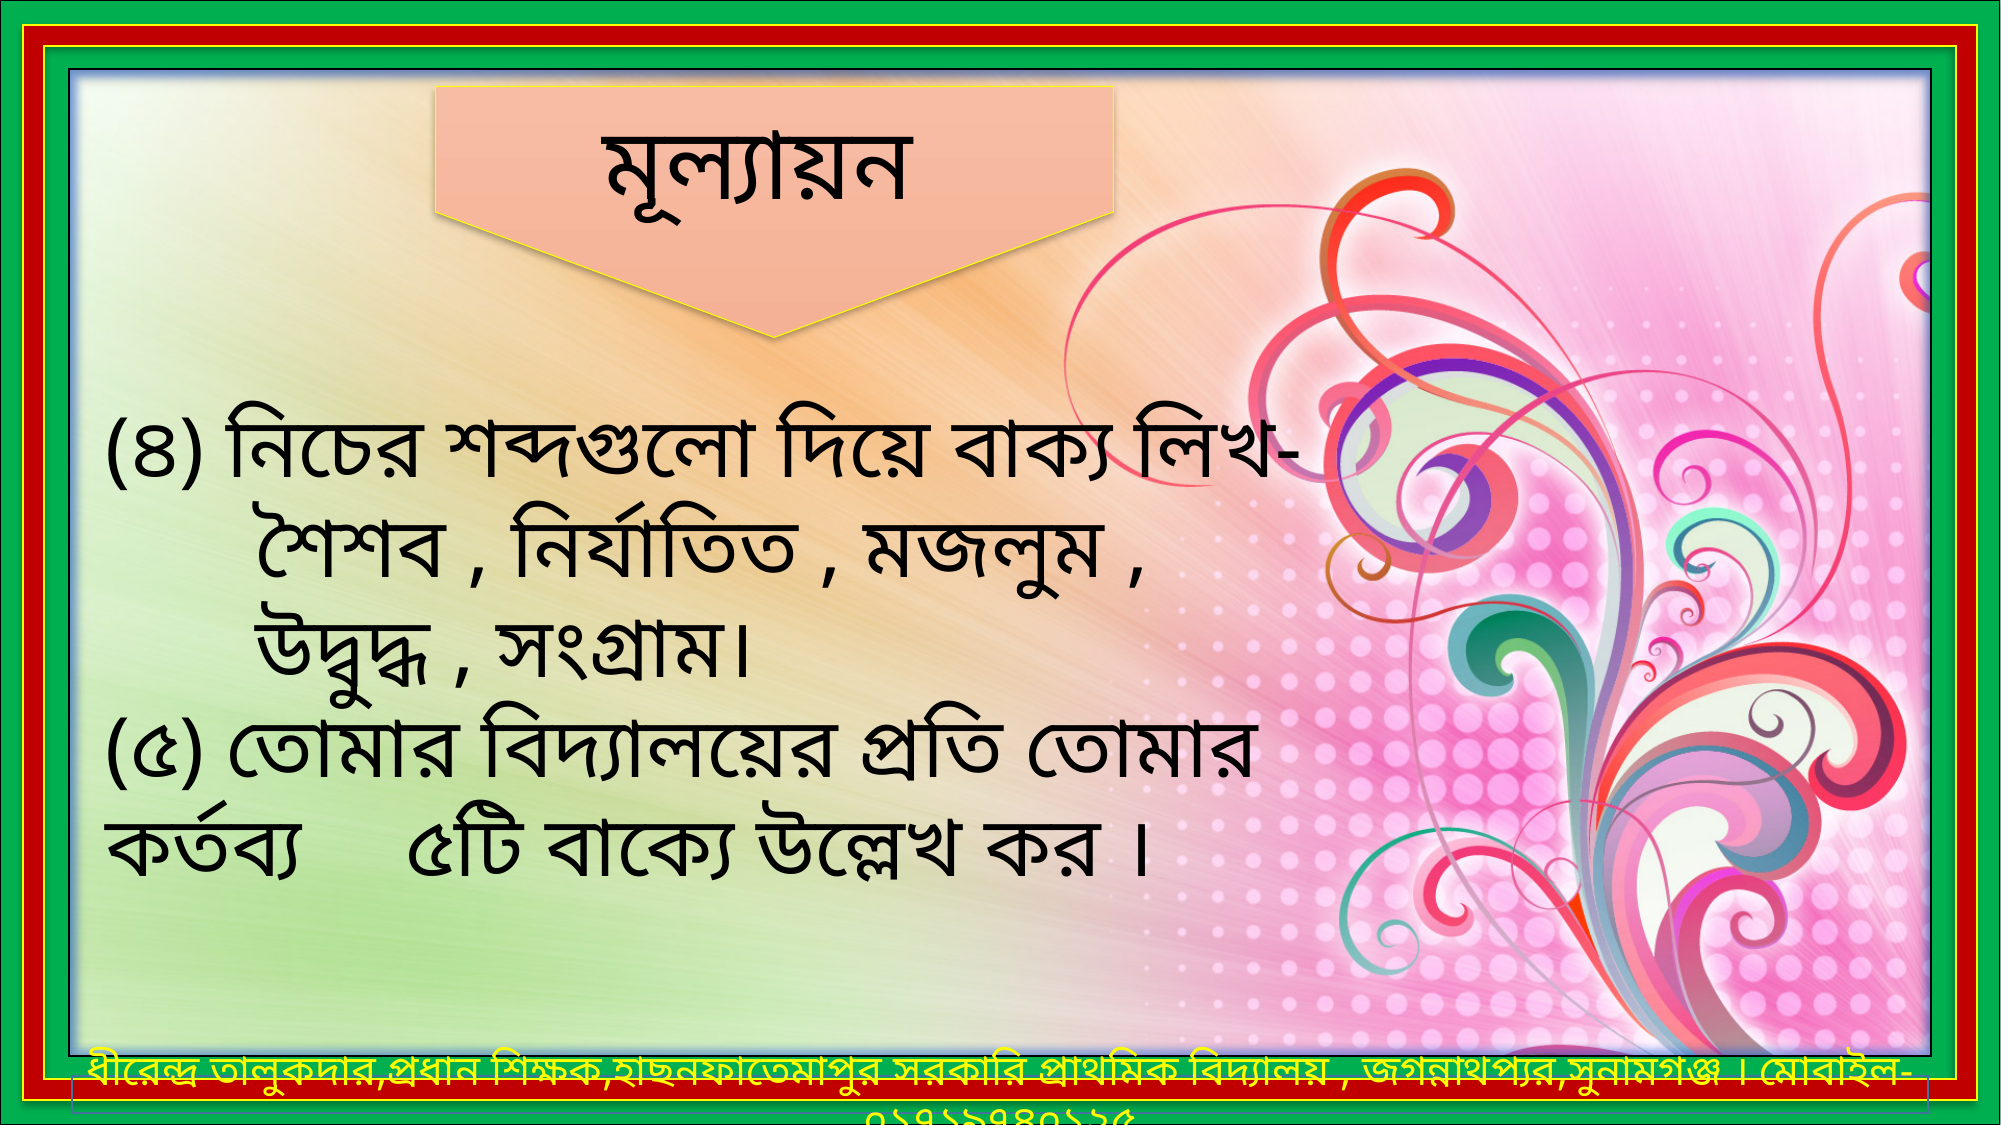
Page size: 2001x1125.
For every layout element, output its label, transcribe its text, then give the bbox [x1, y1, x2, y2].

text_box মূল্যায়ন [434, 85, 1114, 339]
picture [76, 77, 1926, 1050]
text_box (৪) নিচের শব্দগুলো দিয়ে বাক্য লিখ- শৈশব , নির্যাতিত , মজলুম , উদ্বুদ্ধ , সংগ্রাম। (৫) তোমার বিদ্যালয়ের প্রতি তোমার কর্তব্য ৫টি বাক্যে উল্লেখ কর । [90, 386, 1346, 901]
